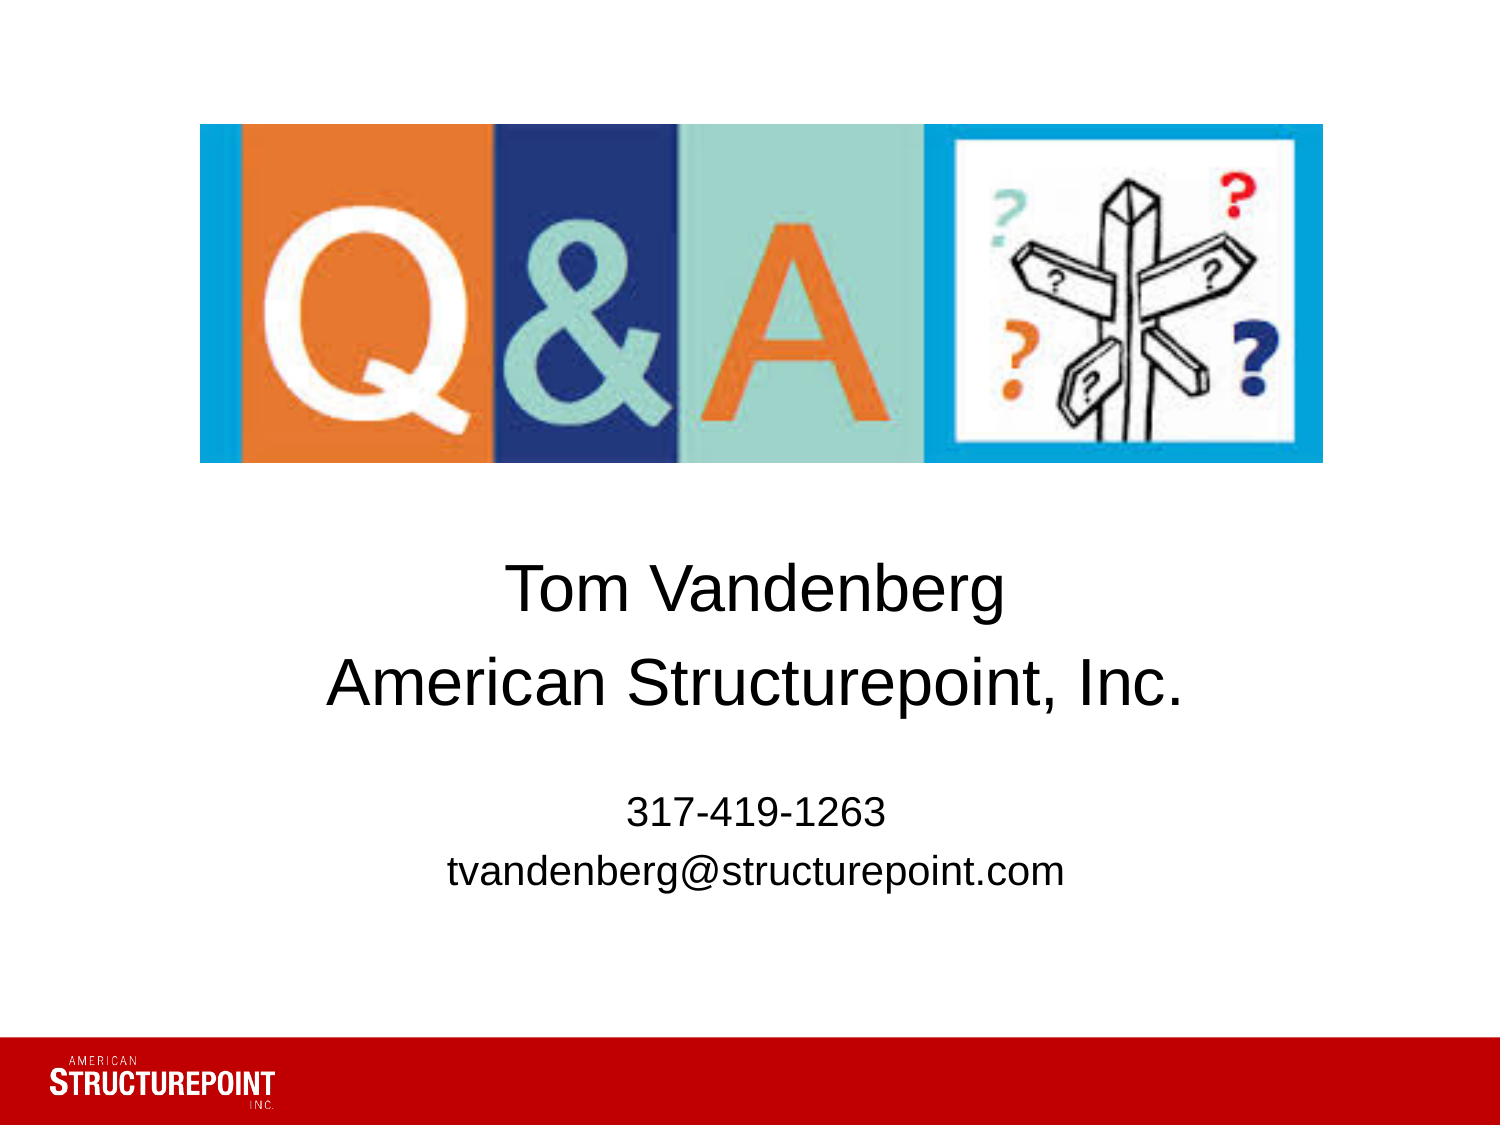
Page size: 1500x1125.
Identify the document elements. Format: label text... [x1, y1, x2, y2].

picture [954, 138, 1296, 444]
list Tom Vandenberg American Structurepoint, Inc. 317-419-1263 tvandenberg@structurepoint.com [237, 537, 1275, 1000]
picture [240, 124, 924, 463]
picture [50, 1056, 275, 1109]
